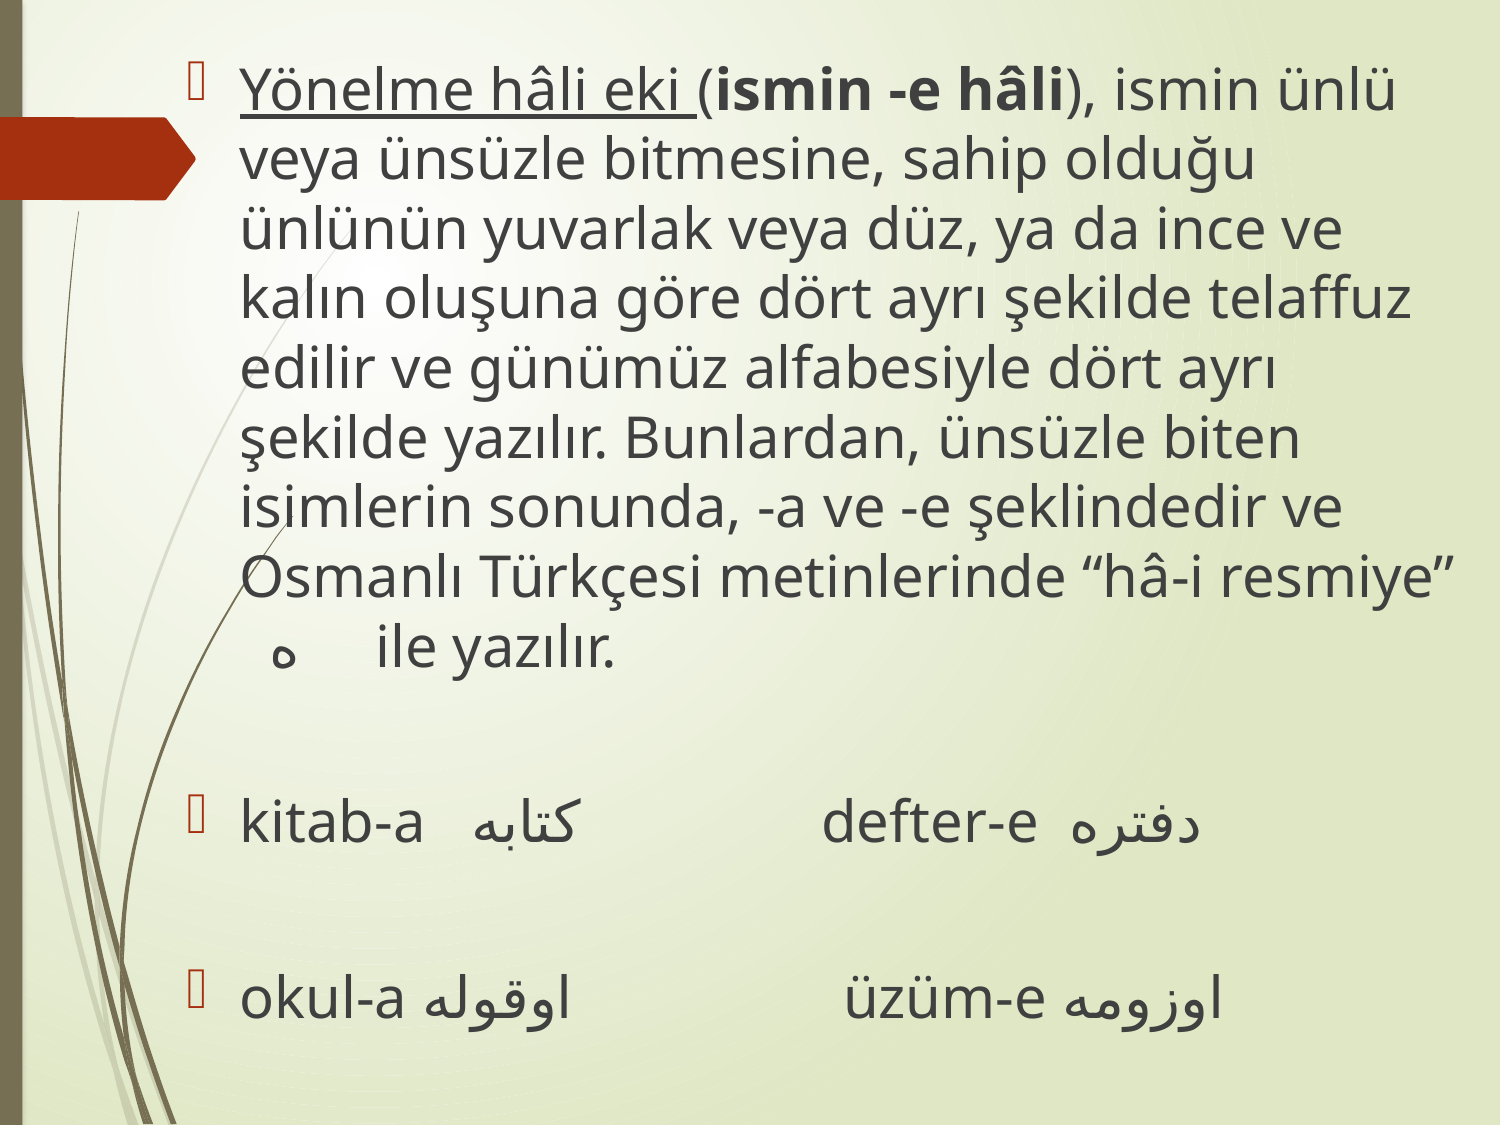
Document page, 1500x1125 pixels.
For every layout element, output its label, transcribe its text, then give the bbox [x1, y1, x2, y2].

list Yönelme hâli eki (ismin -e hâli), ismin ünlü veya ünsüzle bitmesine, sahip olduğu ünlünün yuvarlak veya düz, ya da ince ve kalın oluşuna göre dört ayrı şekilde telaffuz edilir ve günümüz alfabesiyle dört ayrı şekilde yazılır. Bunlardan, ünsüzle biten isimlerin sonunda, -a ve -e şeklindedir ve Osmanlı Türkçesi metinlerinde “hâ-i resmiye’’ ه ile yazılır. kitab-a كتابه defter-e دفتره okul-a اوقوله üzüm-e اوزومه [171, 44, 1483, 1047]
